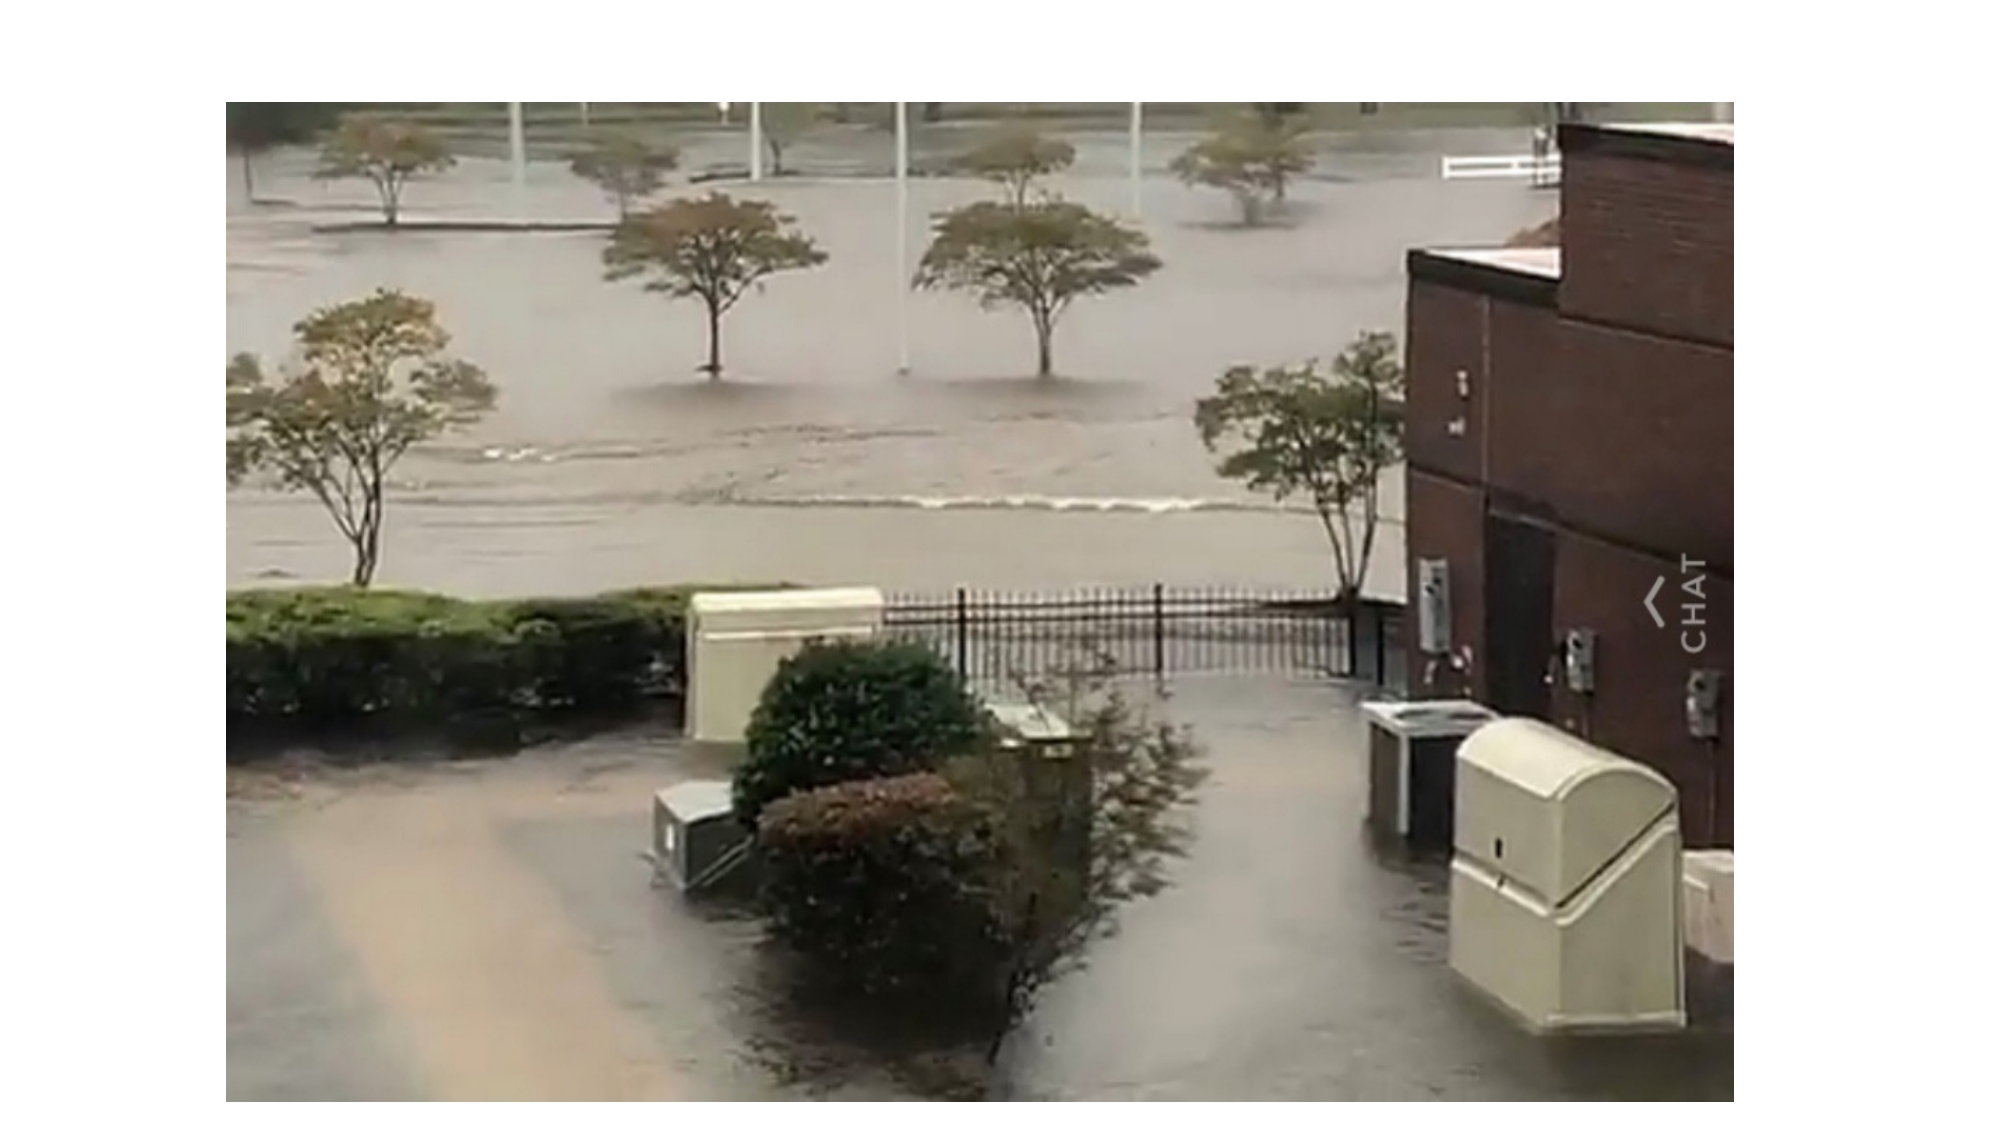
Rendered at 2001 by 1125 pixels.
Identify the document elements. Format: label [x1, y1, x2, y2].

list [225, 102, 1734, 1102]
title [137, 59, 1863, 315]
